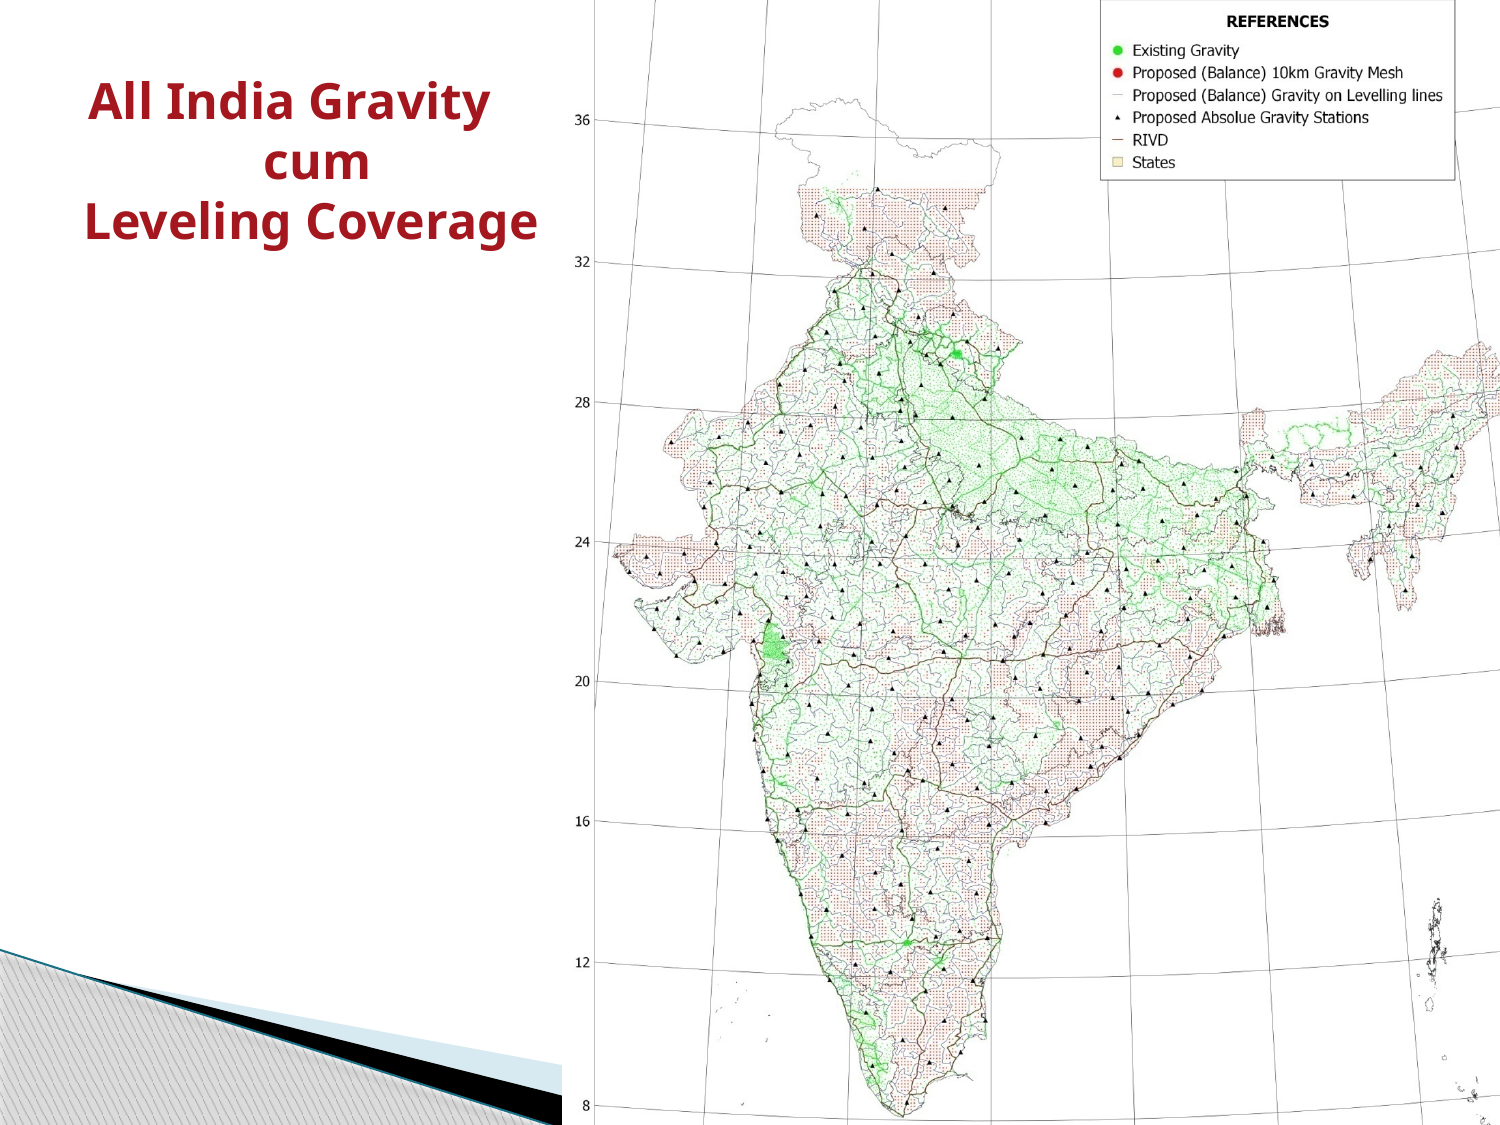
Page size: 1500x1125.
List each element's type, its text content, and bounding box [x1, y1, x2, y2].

picture [562, 0, 1500, 1125]
list All India Gravity cum Leveling Coverage [0, 62, 556, 475]
